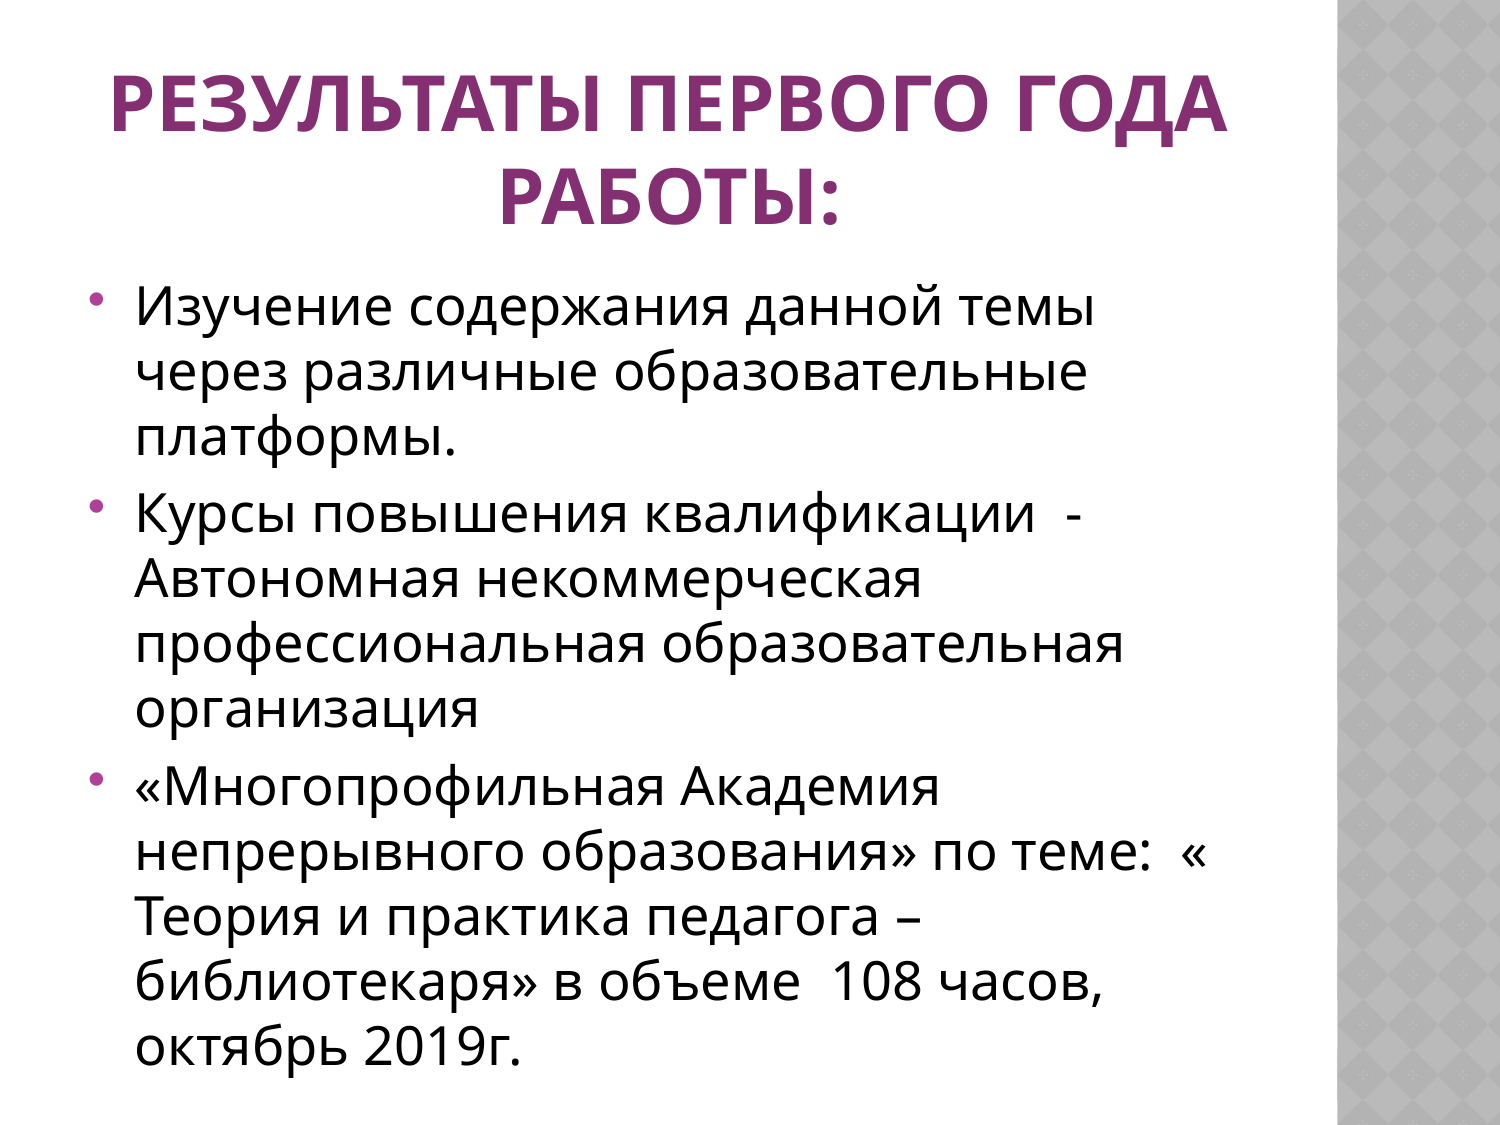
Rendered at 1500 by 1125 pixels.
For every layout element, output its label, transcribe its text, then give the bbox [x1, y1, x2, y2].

title Результаты первого года работы: [75, 52, 1263, 240]
list Изучение содержания данной темы через различные образовательные платформы. Курсы повышения квалификации - Автономная некоммерческая профессиональная образовательная организация «Многопрофильная Академия непрерывного образования» по теме: « Теория и практика педагога – библиотекаря» в объеме 108 часов, октябрь 2019г. [75, 264, 1263, 1059]
